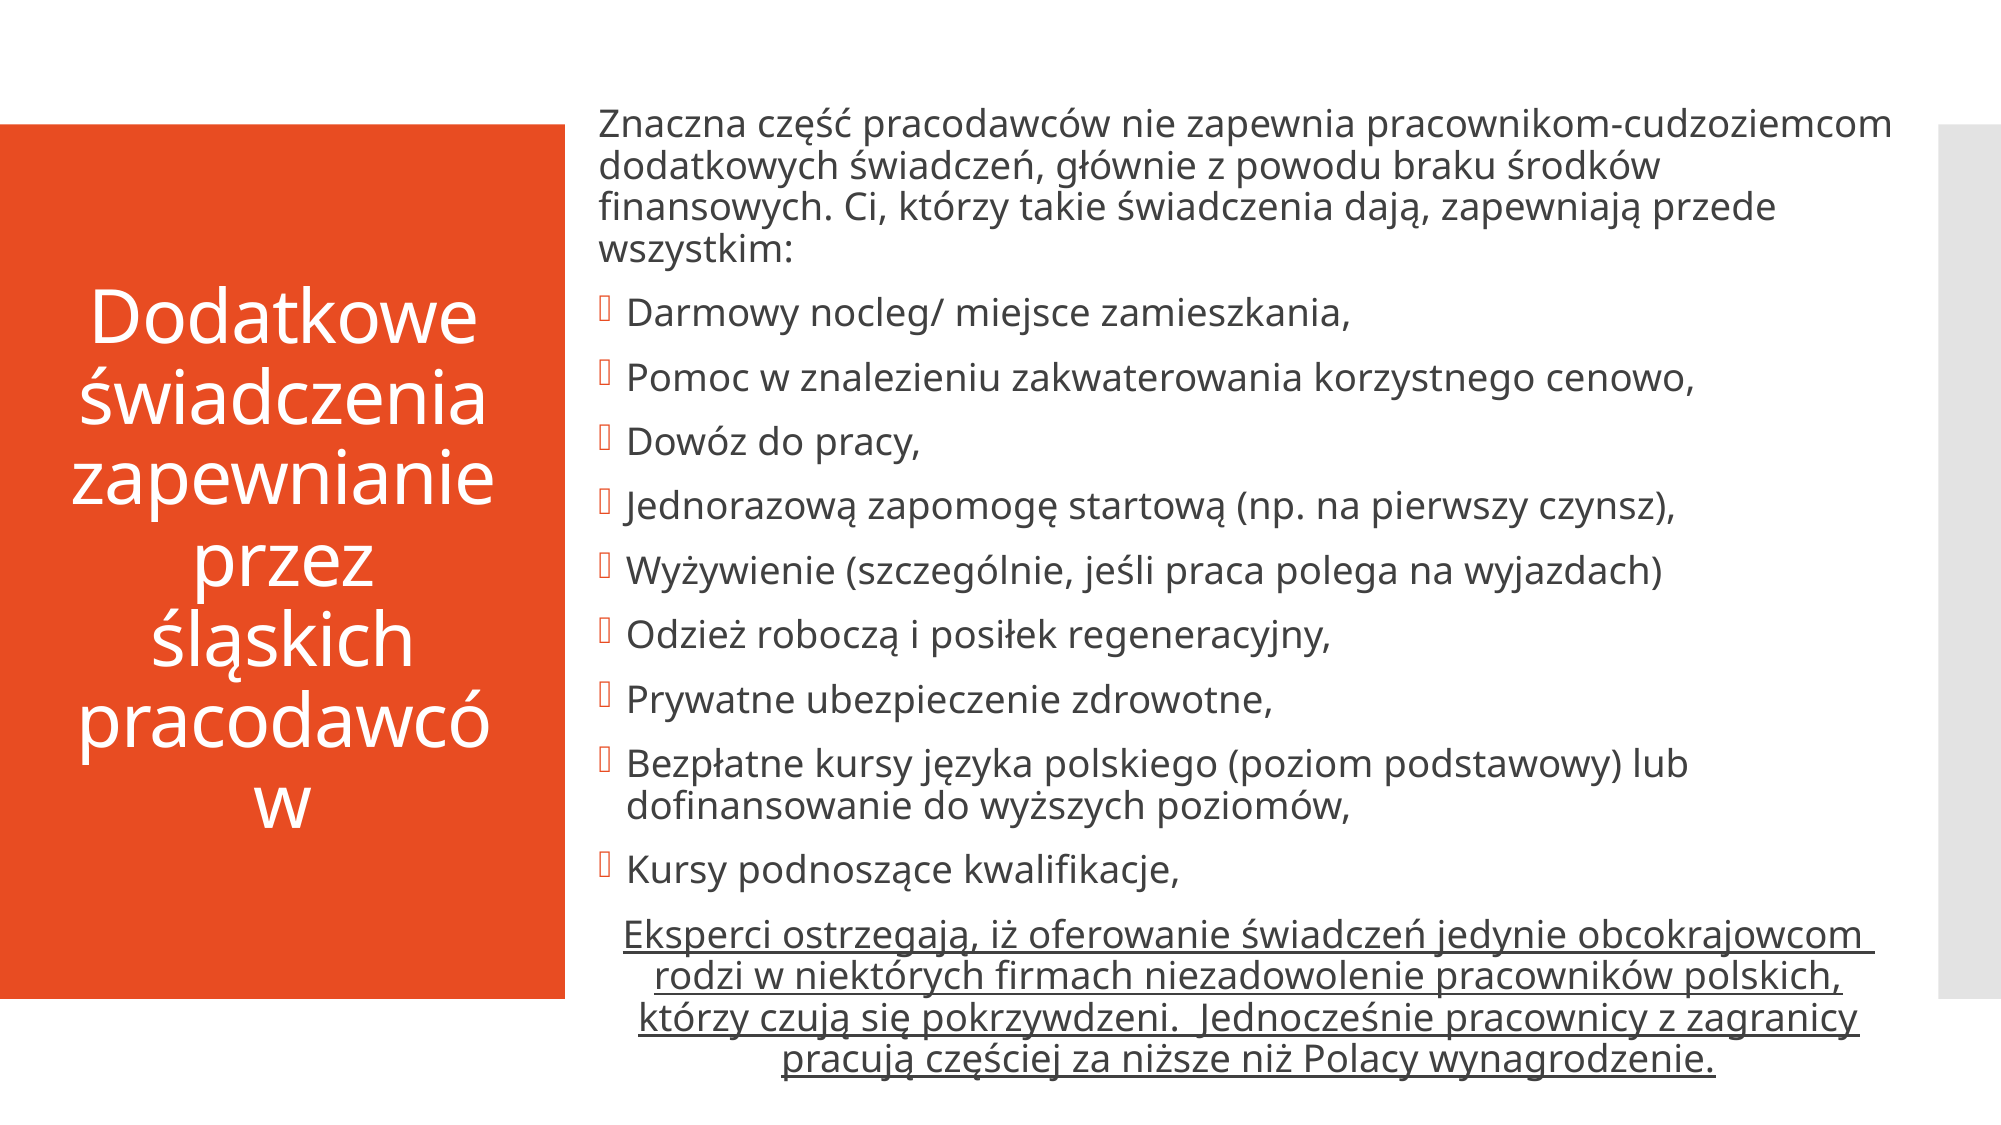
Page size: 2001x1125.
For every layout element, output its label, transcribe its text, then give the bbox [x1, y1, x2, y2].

list Znaczna część pracodawców nie zapewnia pracownikom-cudzoziemcom dodatkowych świadczeń, głównie z powodu braku środków finansowych. Ci, którzy takie świadczenia dają, zapewniają przede wszystkim: Darmowy nocleg/ miejsce zamieszkania, Pomoc w znalezieniu zakwaterowania korzystnego cenowo, Dowóz do pracy, Jednorazową zapomogę startową (np. na pierwszy czynsz), Wyżywienie (szczególnie, jeśli praca polega na wyjazdach) Odzież roboczą i posiłek regeneracyjny, Prywatne ubezpieczenie zdrowotne, Bezpłatne kursy języka polskiego (poziom podstawowy) lub dofinansowanie do wyższych poziomów, Kursy podnoszące kwalifikacje, Eksperci ostrzegają, iż oferowanie świadczeń jedynie obcokrajowcom rodzi w niektórych firmach niezadowolenie pracowników polskich, którzy czują się pokrzywdzeni. Jednocześnie pracownicy z zagranicy pracują częściej za niższe niż Polacy wynagrodzenie. [583, 92, 1915, 1093]
title Dodatkowe świadczenia zapewnianie przez śląskich pracodawców [41, 184, 525, 940]
